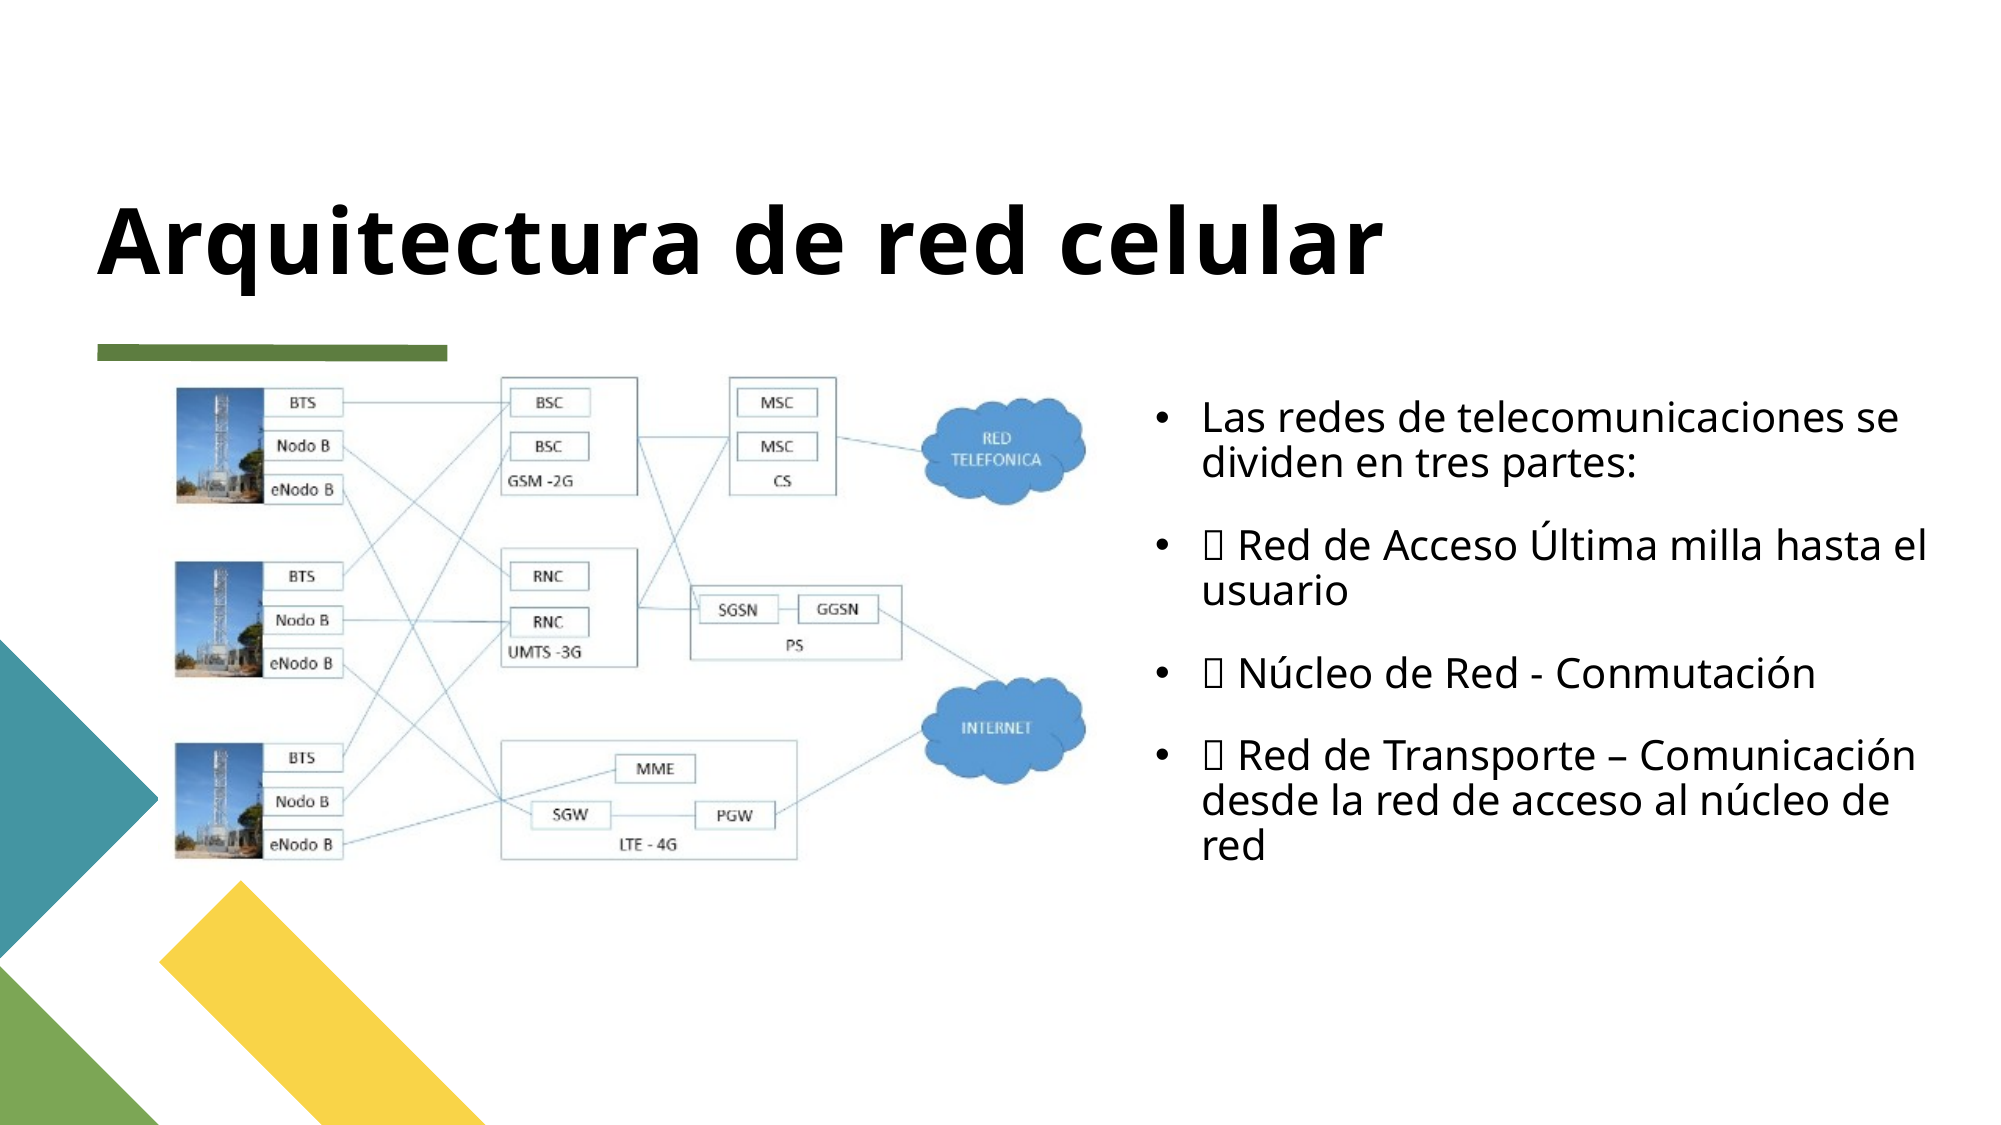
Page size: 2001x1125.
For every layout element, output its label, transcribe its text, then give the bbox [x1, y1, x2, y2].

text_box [0, 639, 486, 1125]
title Arquitectura de red celular [97, 16, 1882, 293]
list Las redes de telecomunicaciones se dividen en tres partes:  Red de Acceso Última milla hasta el usuario  Núcleo de Red - Conmutación  Red de Transporte – Comunicación desde la red de acceso al núcleo de red [1155, 359, 1960, 967]
picture [158, 374, 1097, 870]
